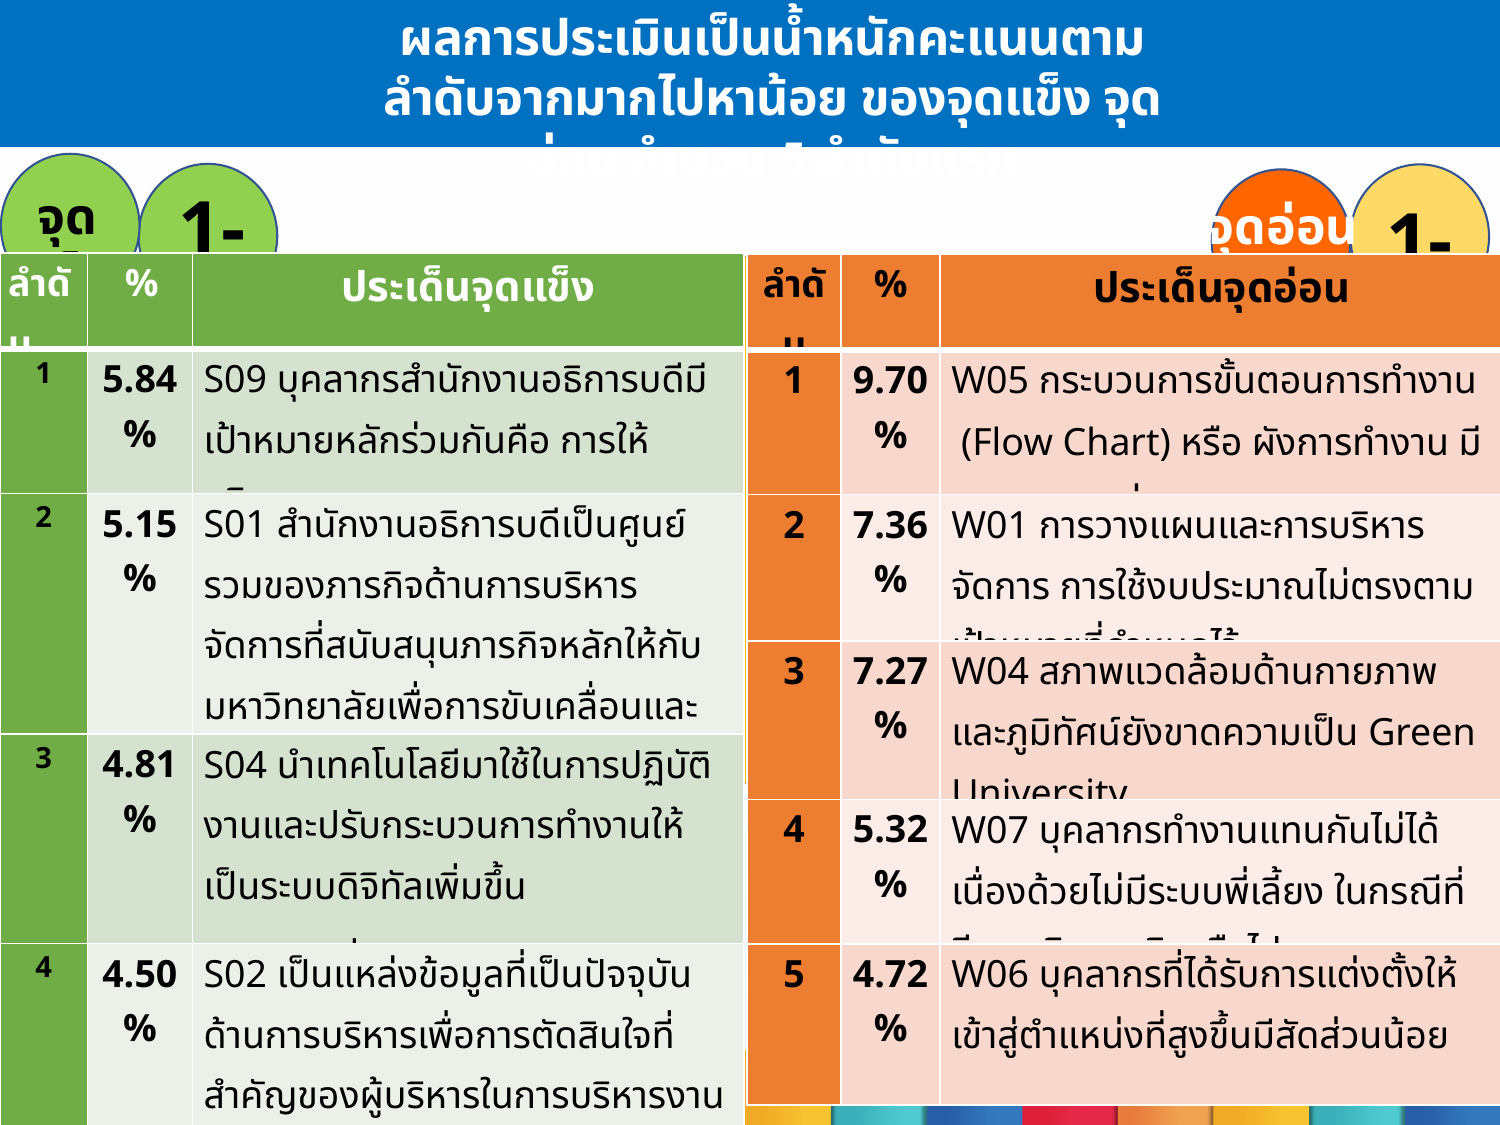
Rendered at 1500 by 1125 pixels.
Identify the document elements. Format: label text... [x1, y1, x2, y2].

table_cell W04 สภาพแวดล้อมด้านกายภาพและภูมิทัศน์ยังขาดความเป็น Green University [941, 642, 1500, 799]
table_cell W05 กระบวนการขั้นตอนการทำงาน (Flow Chart) หรือ ผังการทำงาน มีเฉพาะบางหน่วยงาน [941, 353, 1500, 494]
text_box [0, 0, 333, 148]
table_cell 9.70% [842, 353, 939, 494]
table_cell W07 บุคลากรทำงานแทนกันไม่ได้ เนื่องด้วยไม่มีระบบพี่เลี้ยง ในกรณีที่อีกคนติดภารกิจหรือไปราชการ [941, 800, 1500, 943]
table_cell 2 [1, 494, 87, 733]
text_box [1370, 163, 1469, 184]
table_header ประเด็นจุดแข็ง [193, 254, 743, 346]
table_cell S02 เป็นแหล่งข้อมูลที่เป็นปัจจุบันด้านการบริหารเพื่อการตัดสินใจที่สำคัญของผู้บริหารในการบริหารงานของมหาวิทยาลัย [193, 944, 743, 1125]
table_cell 4.81% [88, 735, 192, 943]
table_header % [88, 254, 192, 346]
table_cell 3 [1, 735, 87, 943]
table_cell 1 [748, 353, 840, 494]
table_cell S04 นำเทคโนโลยีมาใช้ในการปฏิบัติงานและปรับกระบวนการทำงานให้เป็นระบบดิจิทัลเพิ่มขึ้น อย่างต่อเนื่อง [193, 735, 743, 943]
picture [745, 784, 1500, 1125]
text_box 1-5 [142, 172, 281, 252]
table_header % [842, 255, 939, 347]
table_cell 4.50% [88, 944, 192, 1125]
table_cell 4.72% [842, 945, 939, 1104]
table_cell 7.27% [842, 642, 939, 799]
text_box [173, 162, 243, 172]
table_cell 5.84% [88, 352, 192, 493]
table_cell 5 [748, 945, 840, 1104]
table_cell S09 บุคลากรสำนักงานอธิการบดีมีเป้าหมายหลักร่วมกันคือ การให้บริการ [193, 352, 743, 493]
table_cell 4 [1, 944, 87, 1125]
table_cell 5.32% [842, 800, 939, 943]
table_cell 2 [748, 495, 840, 640]
table_cell 3 [748, 642, 840, 799]
text_box 1-5 [1350, 184, 1490, 253]
text_box [1234, 168, 1328, 187]
picture [1212, 148, 1500, 253]
table_cell 4 [748, 800, 840, 943]
text_box ผลการประเมินเป็นน้ำหนักคะแนนตามลำดับจากมากไปหาน้อย ของจุดแข็ง จุดอ่อน จำนวน 5 ลำดับแรก [333, 0, 1212, 194]
table_cell 1 [1, 352, 87, 493]
text_box [137, 202, 141, 249]
text_box จุดอ่อน [1160, 187, 1350, 253]
text_box [1212, 0, 1500, 148]
picture [0, 148, 1160, 256]
table_header ลำดับ [748, 255, 840, 347]
table_cell 5.15% [88, 494, 192, 733]
table_cell W01 การวางแผนและการบริหารจัดการ การใช้งบประมาณไม่ตรงตามเป้าหมายที่กำหนดไว้ [941, 495, 1500, 640]
table_cell 7.36% [842, 495, 939, 640]
table_header ประเด็นจุดอ่อน [941, 255, 1500, 347]
text_box [138, 210, 142, 252]
table_cell W06 บุคลากรที่ได้รับการแต่งตั้งให้เข้าสู่ตำแหน่งที่สูงขึ้นมีสัดส่วนน้อย [941, 945, 1500, 1104]
text_box จุดแข็ง [0, 176, 137, 252]
text_box [18, 152, 122, 176]
table_header ลำดับ [1, 254, 87, 346]
table_cell S01 สำนักงานอธิการบดีเป็นศูนย์รวมของภารกิจด้านการบริหารจัดการที่สนับสนุนภารกิจหลักให้กับมหาวิทยาลัยเพื่อการขับเคลื่อนและถ่ายทอดลงสู่ส่วนราชการ [193, 494, 743, 733]
